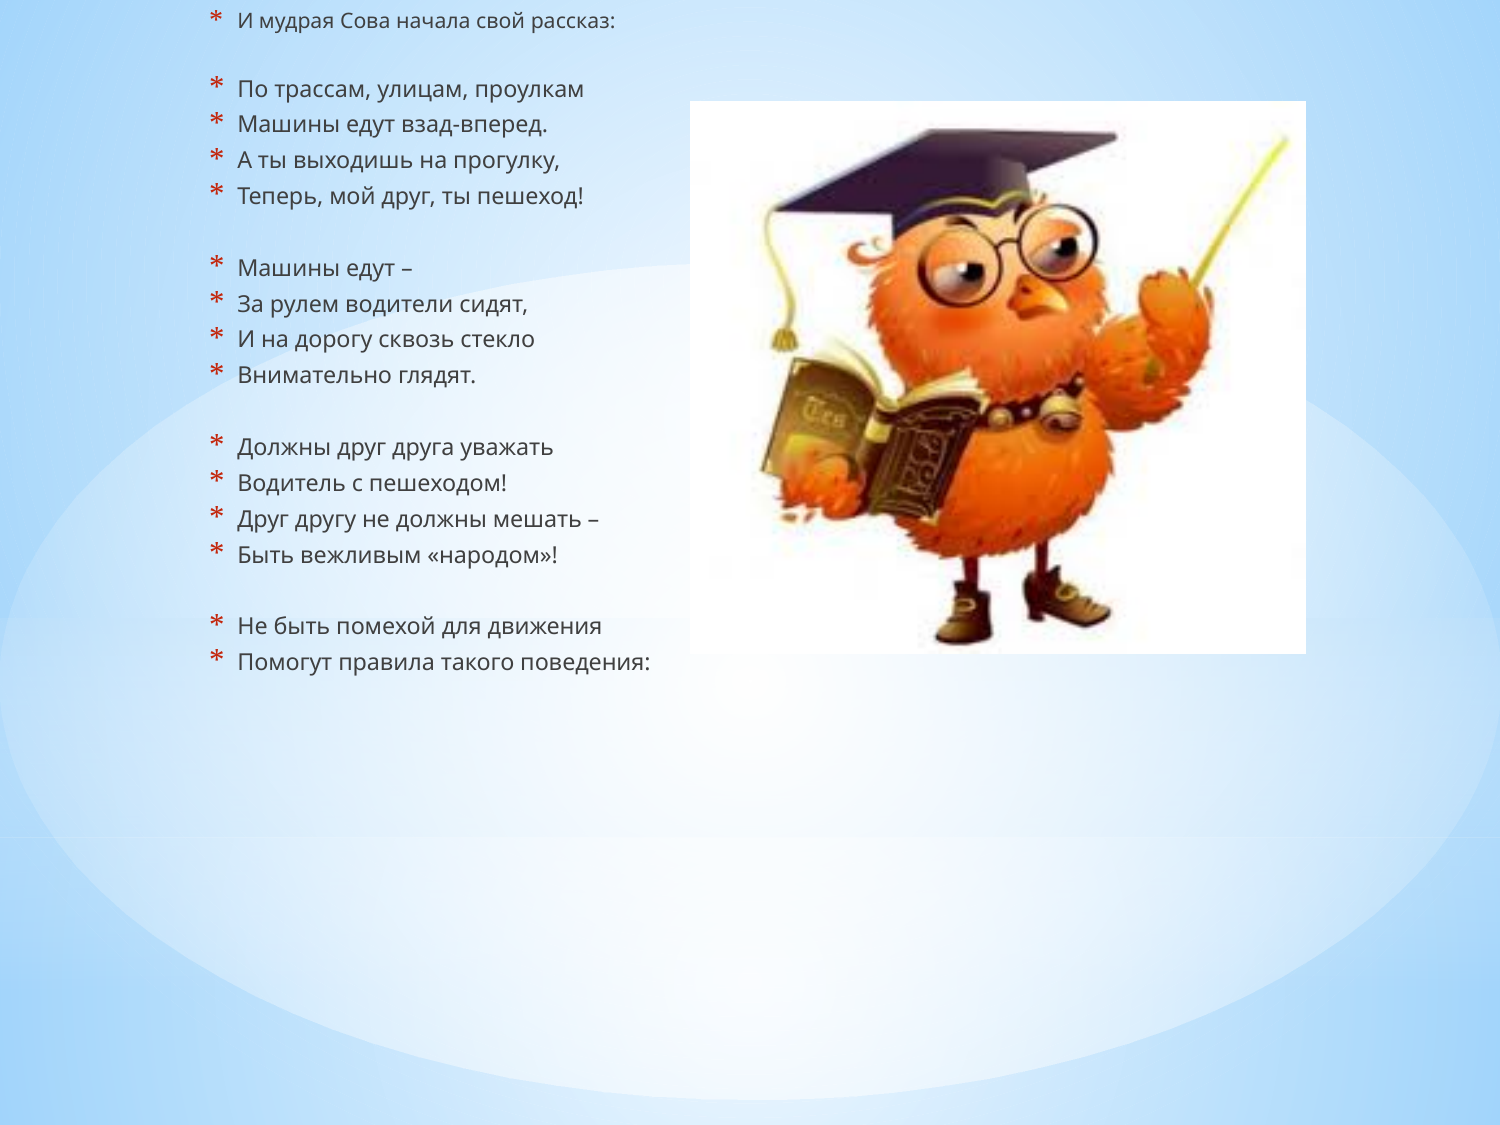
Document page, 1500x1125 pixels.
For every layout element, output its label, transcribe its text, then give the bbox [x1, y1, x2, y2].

list И мудрая Сова начала свой рассказ: По трассам, улицам, проулкам Машины едут взад-вперед. А ты выходишь на прогулку, Теперь, мой друг, ты пешеход! Машины едут – За рулем водители сидят, И на дорогу сквозь стекло Внимательно глядят. Должны друг друга уважать Водитель с пешеходом! Друг другу не должны мешать – Быть вежливым «народом»! Не быть помехой для движения Помогут правила такого поведения: [187, 0, 1238, 690]
picture [690, 101, 1306, 655]
